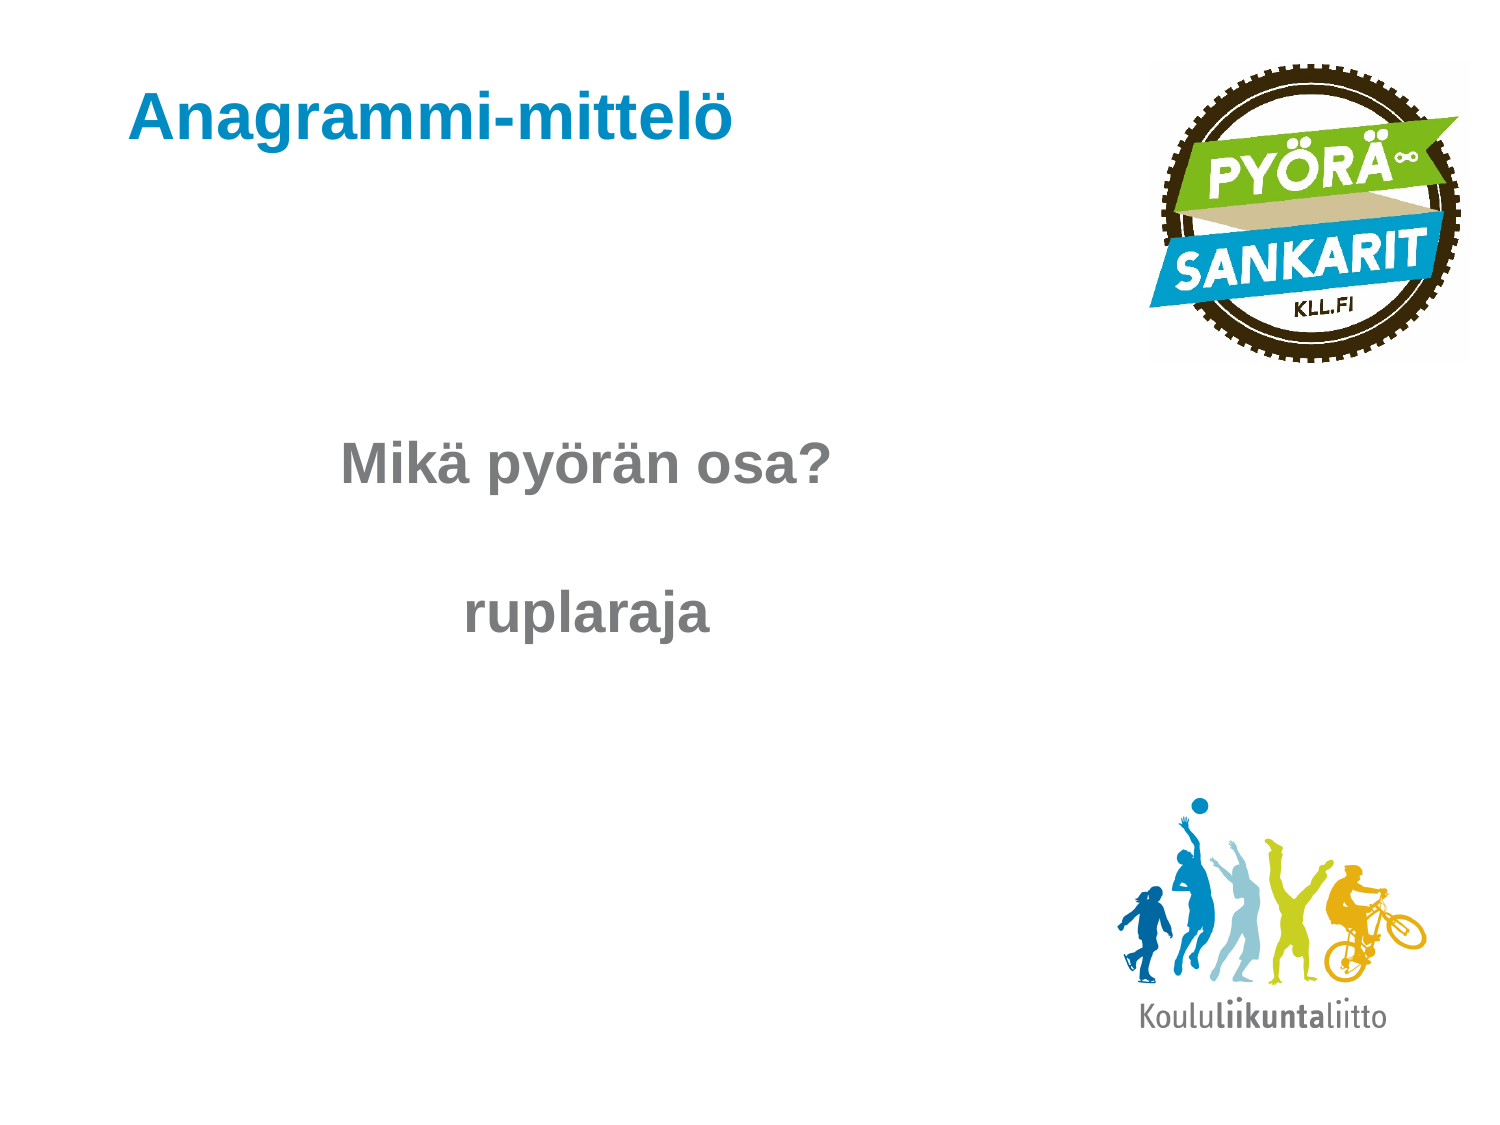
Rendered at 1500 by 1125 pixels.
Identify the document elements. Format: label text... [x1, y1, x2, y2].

title Anagrammi-mittelö [112, 62, 1147, 161]
list Mikä pyörän osa? ruplaraja [112, 182, 1062, 907]
picture [1094, 774, 1450, 1052]
picture [1149, 62, 1470, 364]
